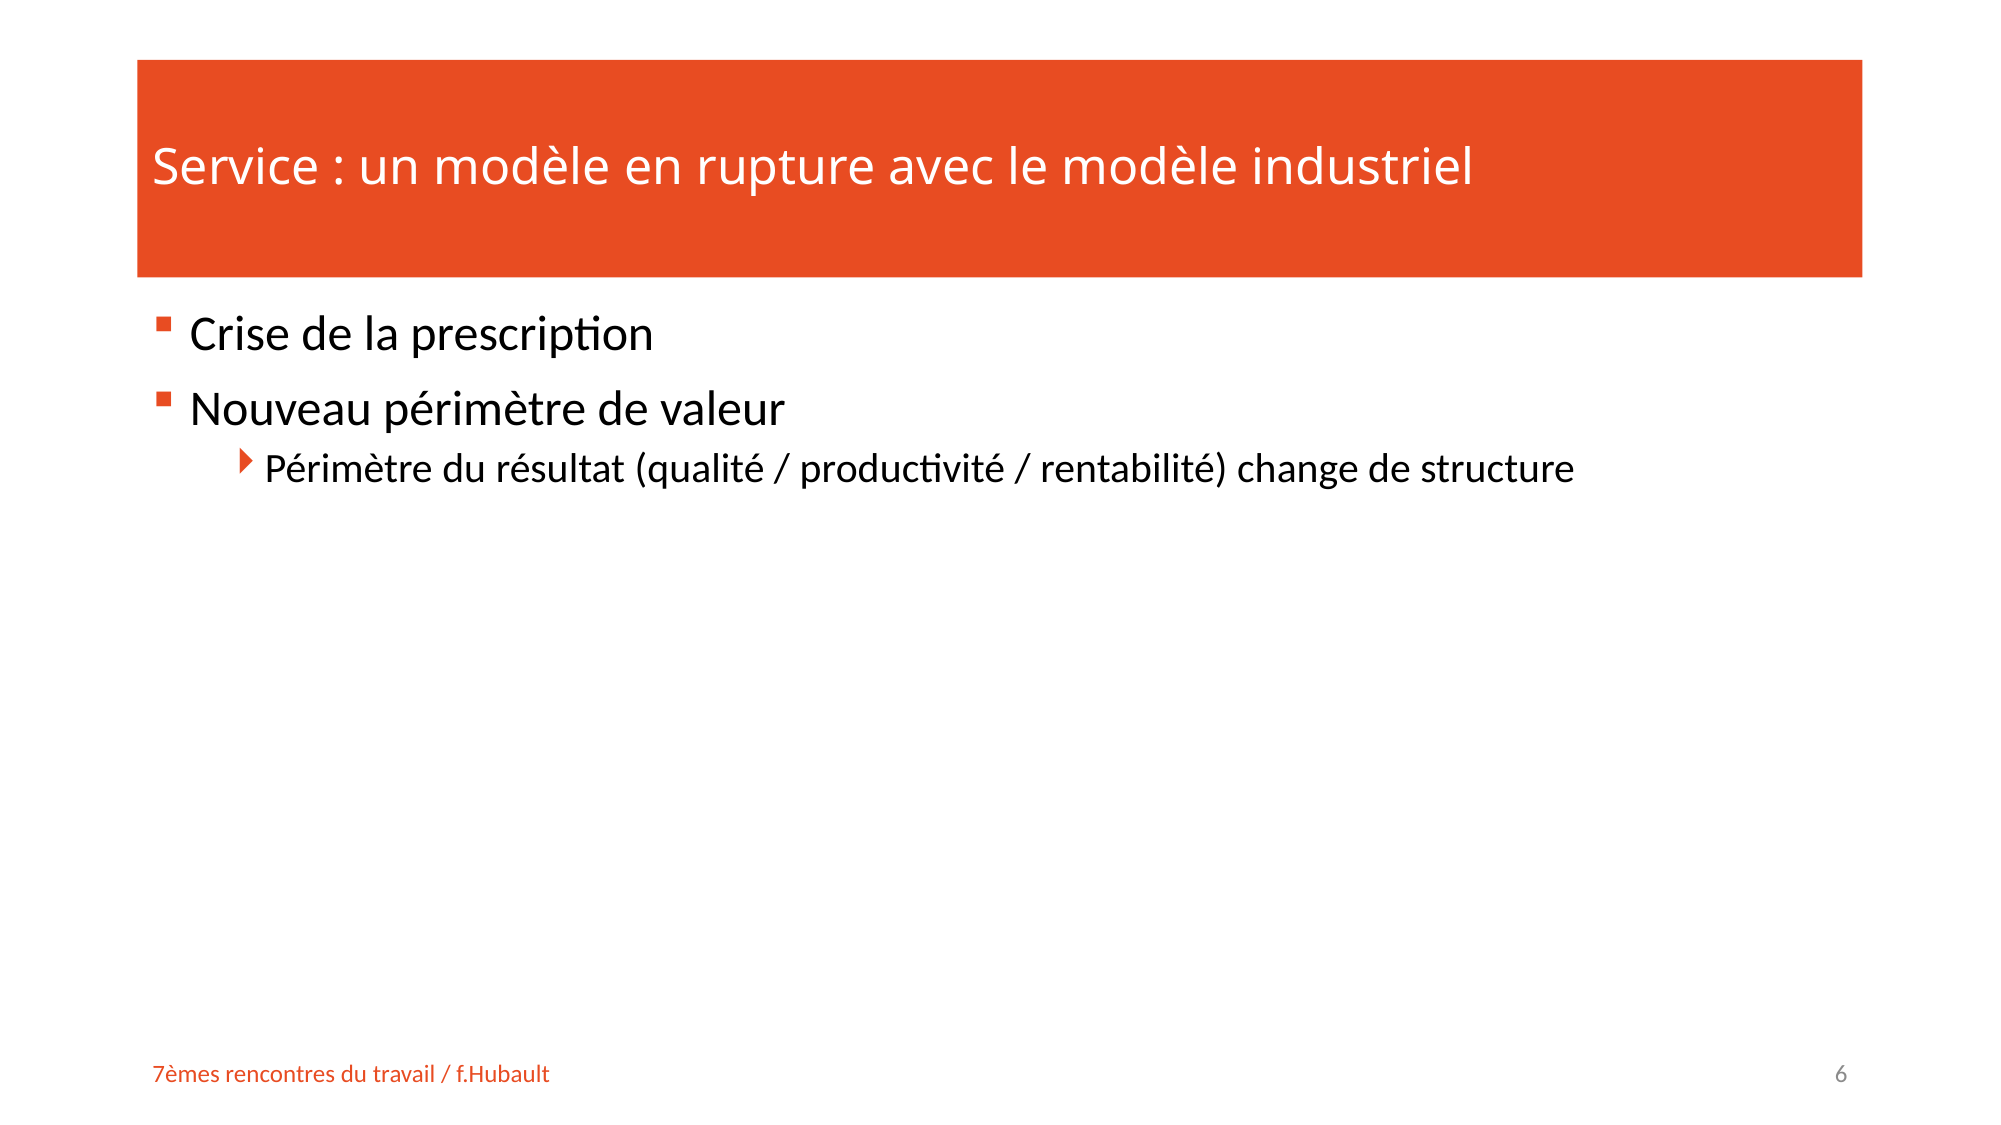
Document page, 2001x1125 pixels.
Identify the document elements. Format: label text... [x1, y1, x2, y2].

slide_number 7èmes rencontres du travail / f.Hubault [137, 1042, 588, 1103]
slide_number 6 [1412, 1042, 1863, 1103]
title Service : un modèle en rupture avec le modèle industriel [137, 59, 1863, 278]
list Crise de la prescription Nouveau périmètre de valeur Périmètre du résultat (qualité / productivité / rentabilité) change de structure [137, 299, 1863, 1014]
